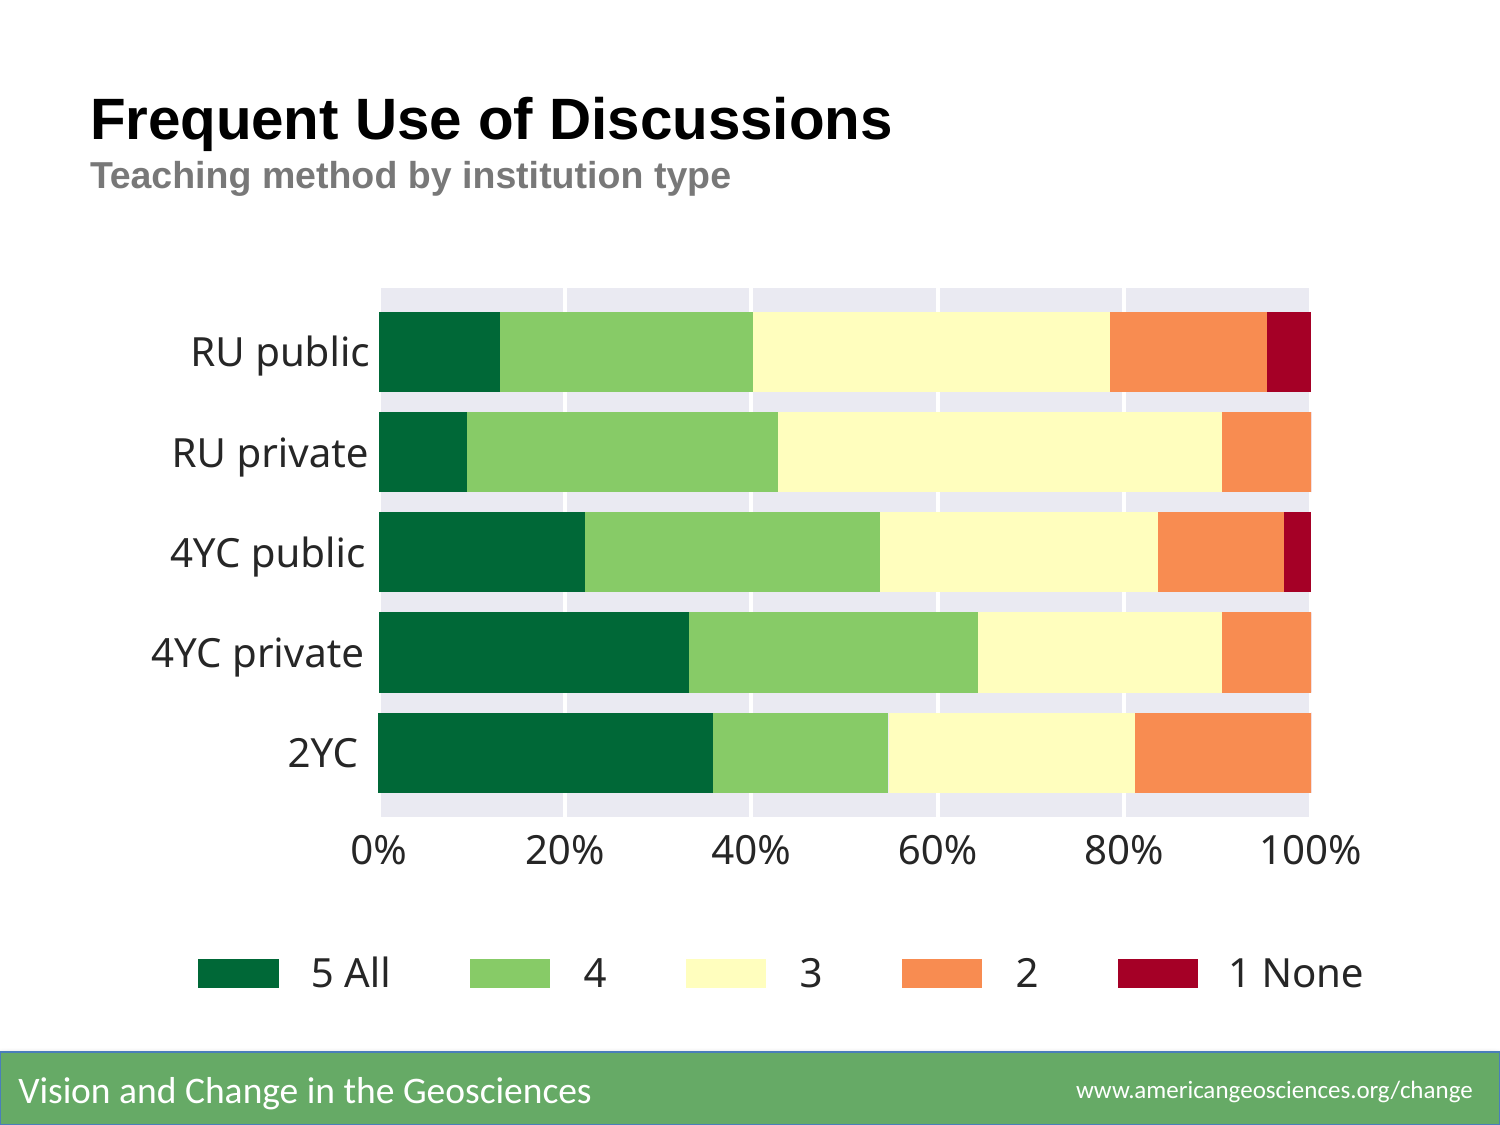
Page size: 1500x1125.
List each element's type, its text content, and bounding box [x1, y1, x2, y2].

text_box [350, 287, 1364, 875]
title Frequent Use of Discussions Teaching method by institution type [75, 45, 1425, 233]
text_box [197, 947, 1362, 998]
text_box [154, 326, 362, 779]
